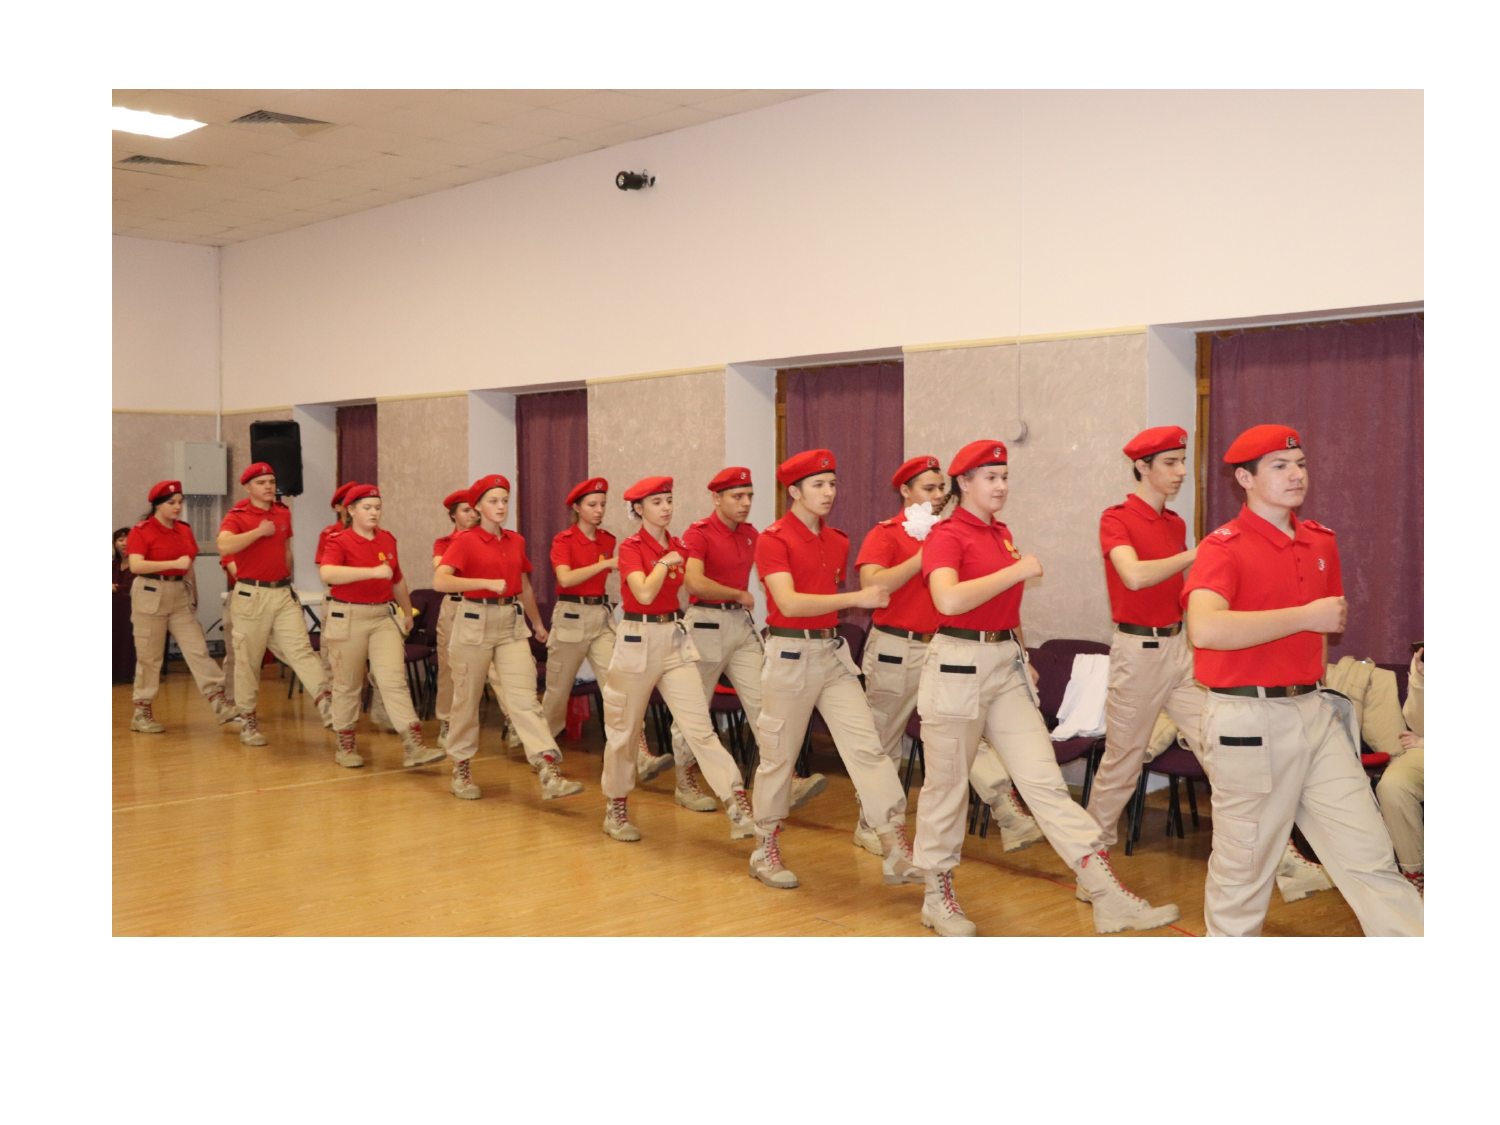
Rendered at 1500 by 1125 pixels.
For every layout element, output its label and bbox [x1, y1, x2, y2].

picture [111, 89, 1424, 937]
